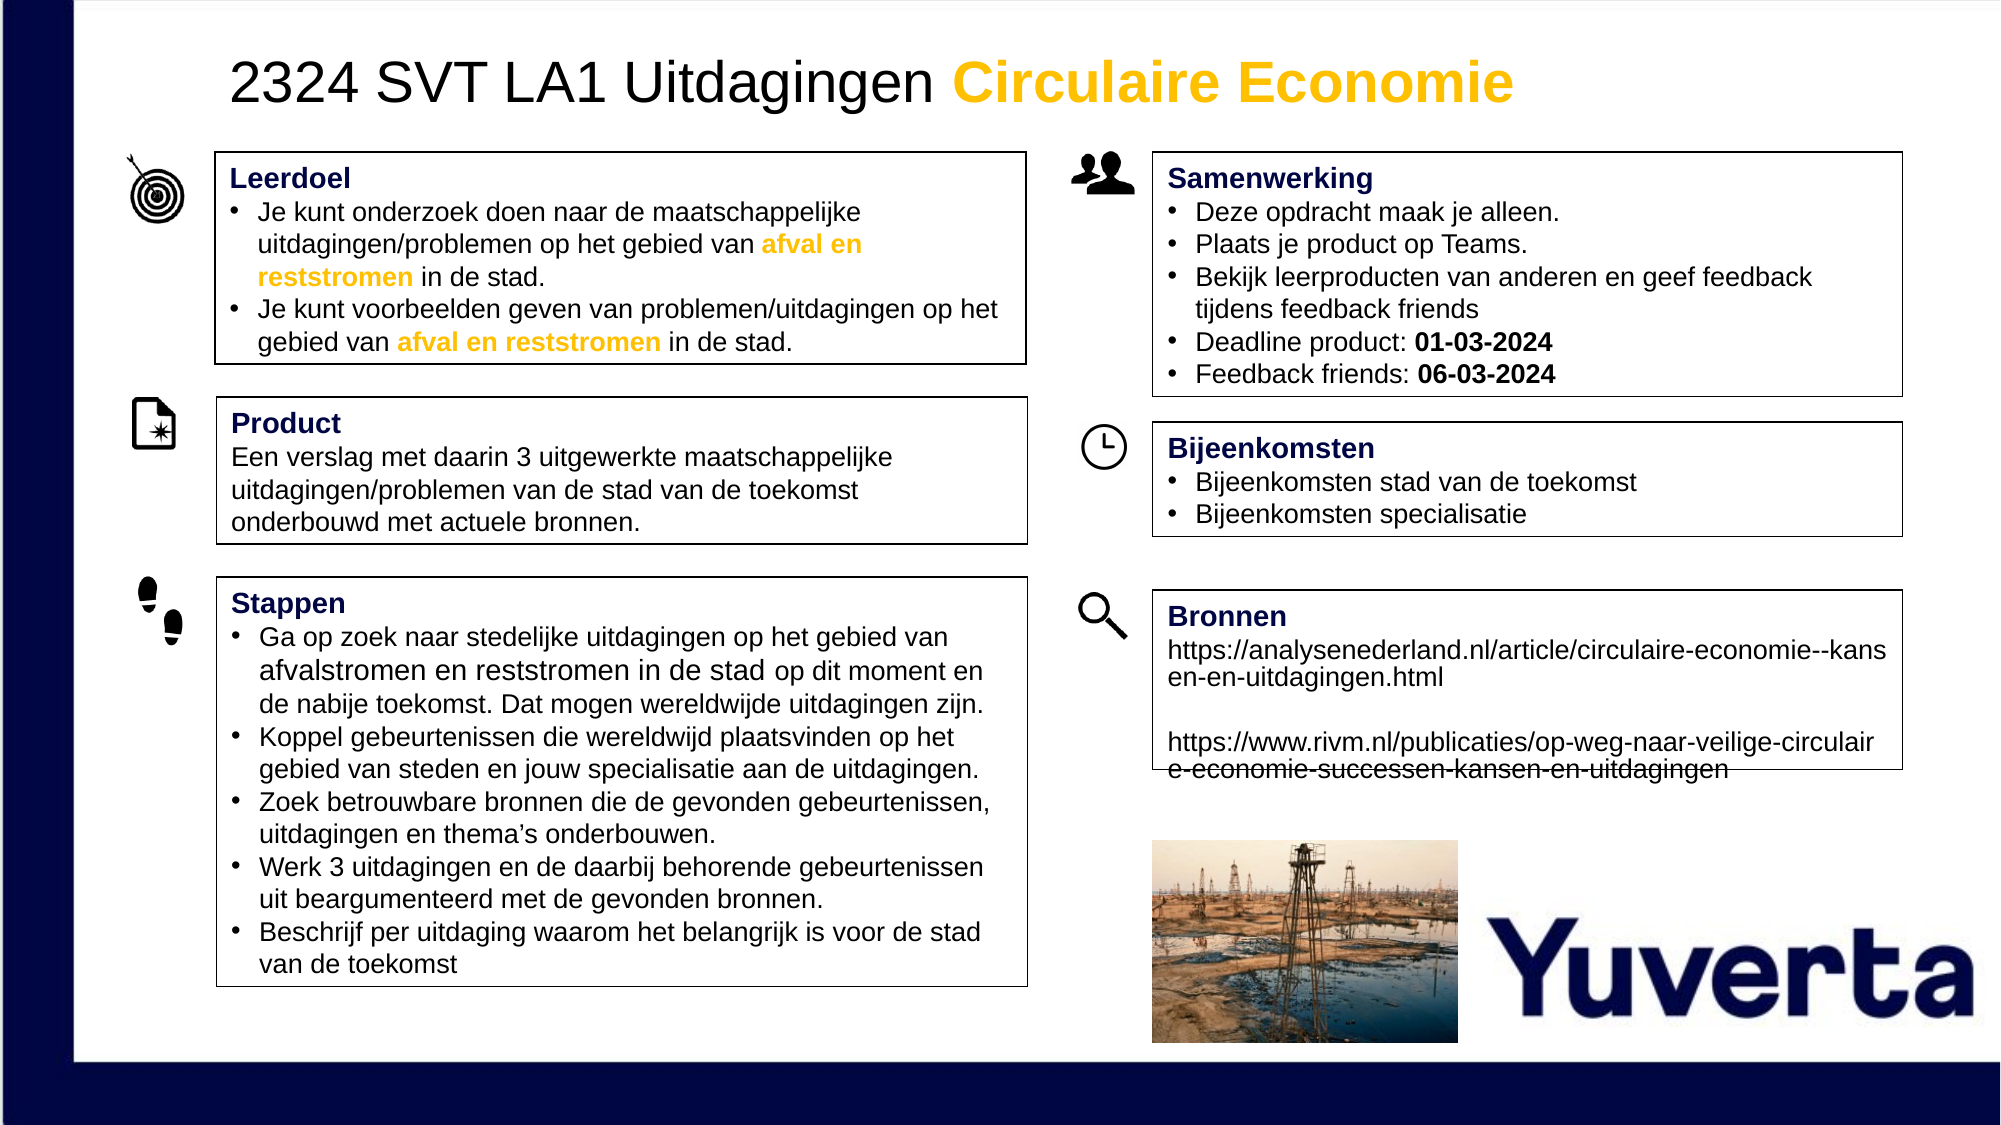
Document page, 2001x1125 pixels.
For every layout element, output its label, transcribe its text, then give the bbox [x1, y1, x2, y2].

text_box 2324 SVT LA1 Uitdagingen Circulaire Economie [214, 36, 1878, 122]
text_box Leerdoel Je kunt onderzoek doen naar de maatschappelijke uitdagingen/problemen op het gebied van afval en reststromen in de stad. Je kunt voorbeelden geven van problemen/uitdagingen op het gebied van afval en reststromen in de stad. [214, 151, 1026, 364]
text_box Stappen Ga op zoek naar stedelijke uitdagingen op het gebied van afvalstromen en reststromen in de stad op dit moment en de nabije toekomst. Dat mogen wereldwijde uitdagingen zijn. Koppel gebeurtenissen die wereldwijd plaatsvinden op het gebied van steden en jouw specialisatie aan de uitdagingen. Zoek betrouwbare bronnen die de gevonden gebeurtenissen, uitdagingen en thema’s onderbouwen. Werk 3 uitdagingen en de daarbij behorende gebeurtenissen uit beargumenteerd met de gevonden bronnen. Beschrijf per uitdaging waarom het belangrijk is voor de stad van de toekomst [216, 576, 1028, 987]
text_box Samenwerking Deze opdracht maak je alleen. Plaats je product op Teams. Bekijk leerproducten van anderen en geef feedback tijdens feedback friends Deadline product: 01-03-2024 Feedback friends: 06-03-2024 [1152, 151, 1903, 397]
text_box Product Een verslag met daarin 3 uitgewerkte maatschappelijke uitdagingen/problemen van de stad van de toekomst onderbouwd met actuele bronnen. [216, 397, 1028, 545]
picture [0, 0, 2001, 1125]
text_box Bijeenkomsten Bijeenkomsten stad van de toekomst Bijeenkomsten specialisatie [1152, 422, 1903, 537]
text_box Bronnen https://analysenederland.nl/article/circulaire-economie--kansen-en-uitdagingen.html https://www.rivm.nl/publicaties/op-weg-naar-veilige-circulaire-economie-successen-kansen-en-uitdagingen [1152, 590, 1903, 770]
